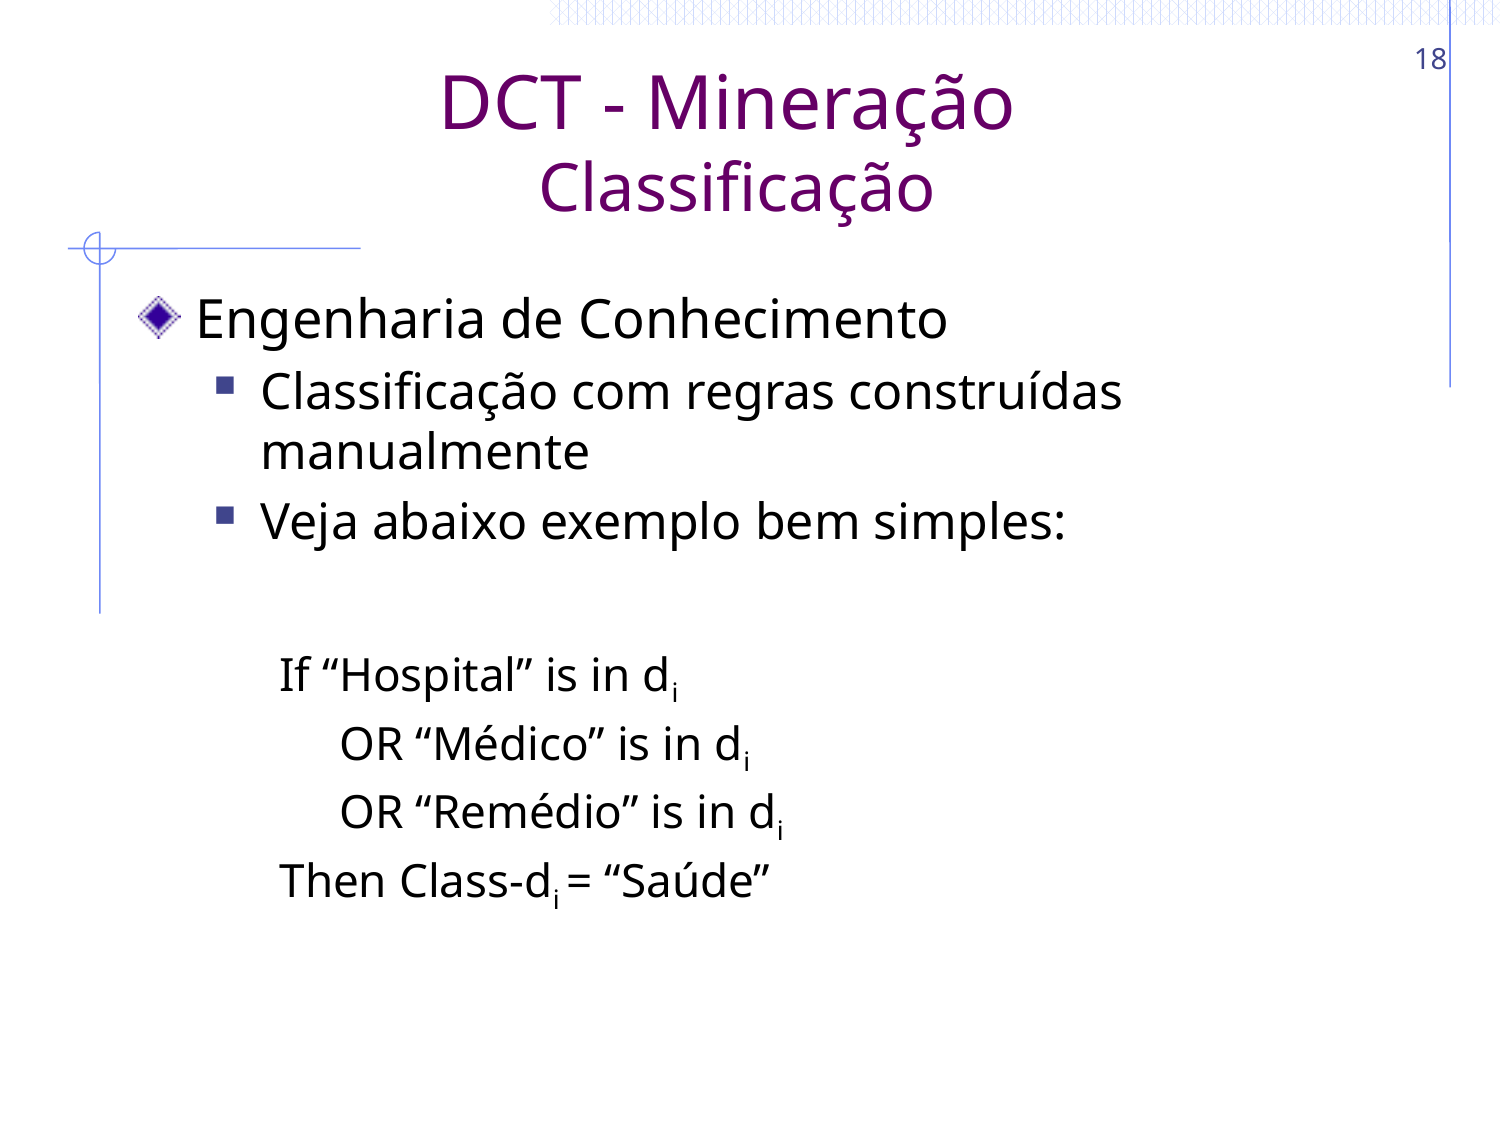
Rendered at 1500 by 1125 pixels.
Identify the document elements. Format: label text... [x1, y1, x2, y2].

title DCT - Mineração Classificação [99, 67, 1376, 232]
slide_number 18 [1149, 12, 1463, 88]
picture [138, 296, 181, 339]
list Engenharia de Conhecimento Classificação com regras construídas manualmente Veja abaixo exemplo bem simples: If “Hospital” is in di OR “Médico” is in di OR “Remédio” is in di Then Class-di = “Saúde” [123, 277, 1400, 1012]
